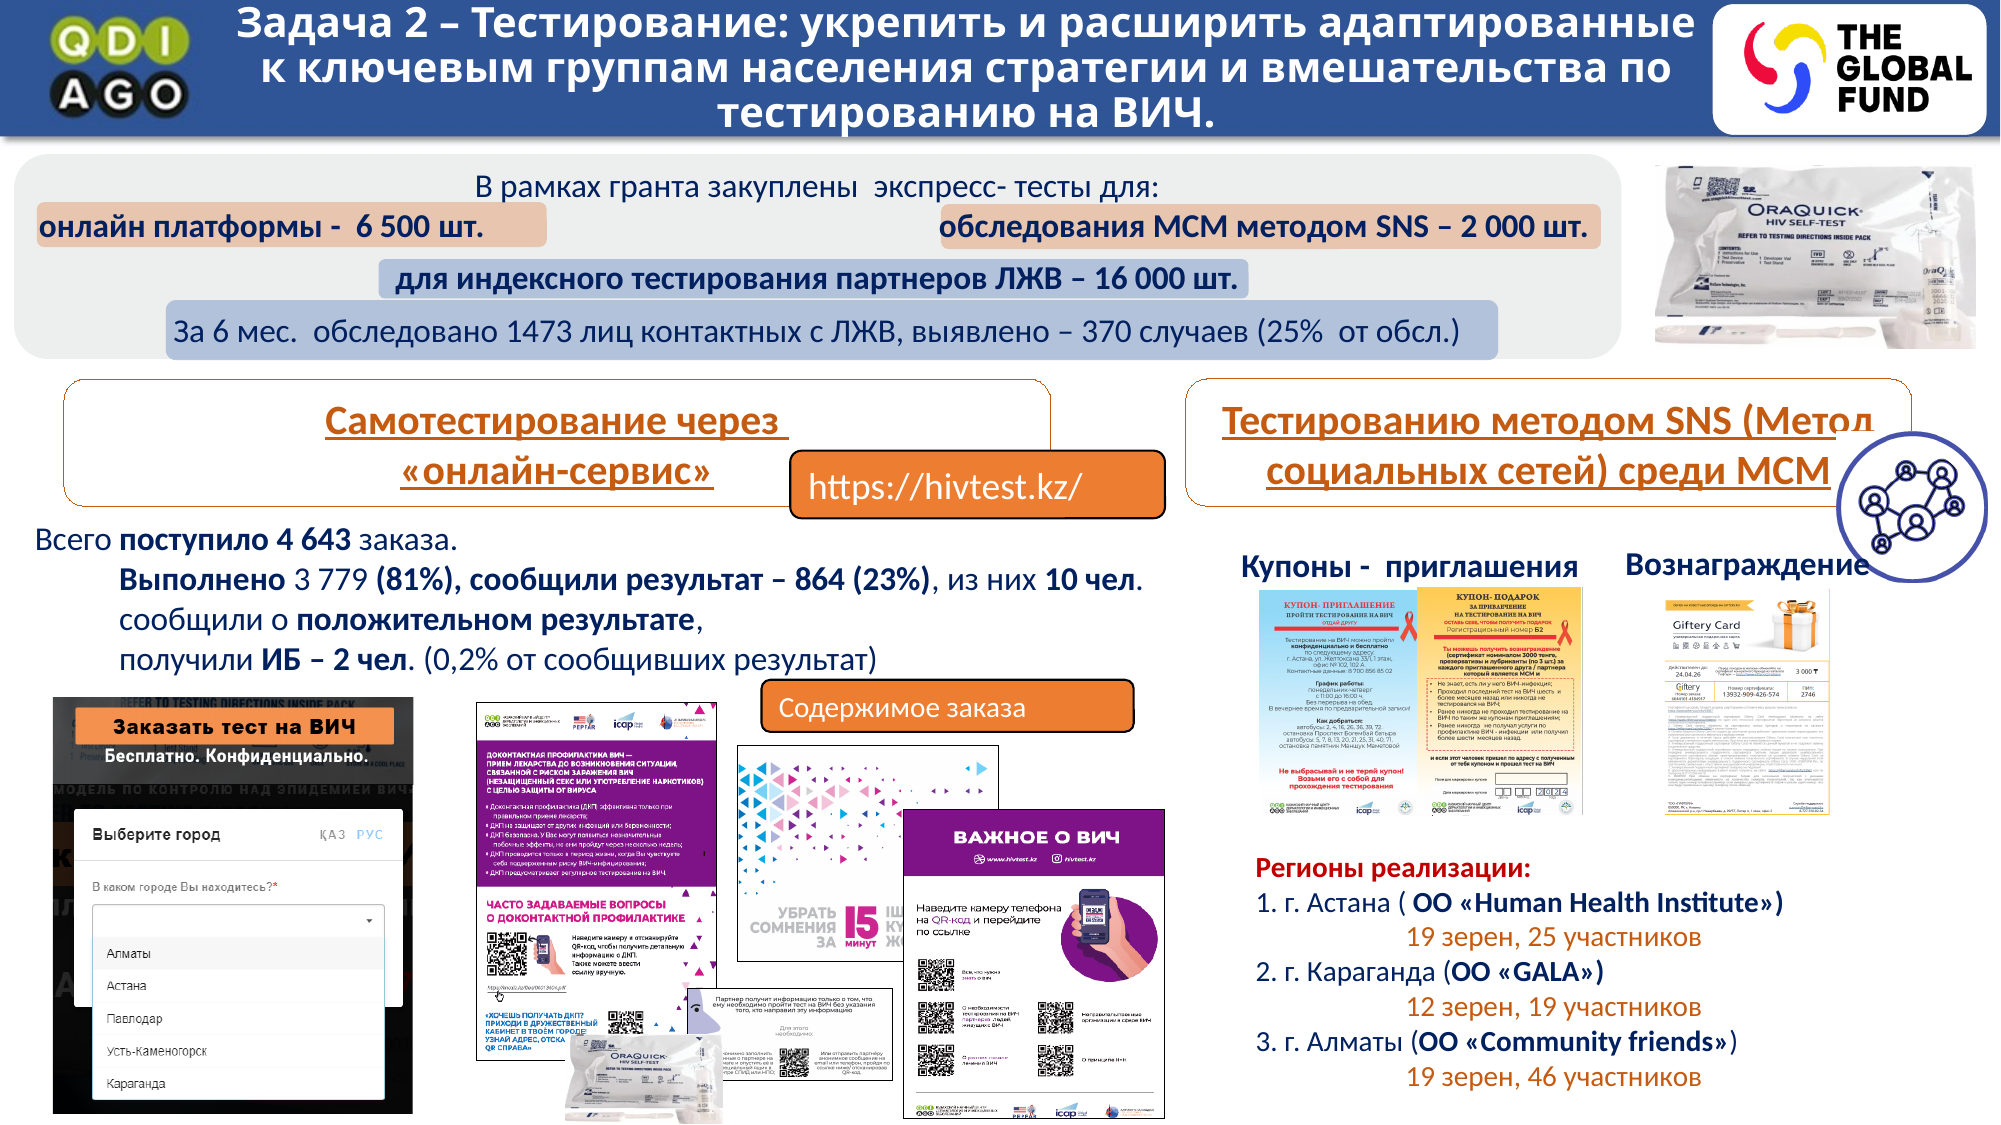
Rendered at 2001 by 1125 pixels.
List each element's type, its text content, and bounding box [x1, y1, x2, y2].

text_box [1589, 534, 1907, 816]
text_box Всего поступило 4 643 заказа. Выполнено 3 779 (81%), сообщили результат – 864 (23%), из них 10 чел. сообщили о положительном результате, получили ИБ – 2 чел. (0,2% от сообщивших результат) [19, 510, 1202, 685]
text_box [476, 679, 1165, 1124]
text_box Регионы реализации: 1. г. Астана ( ОО «Human Health Institute») 19 зерен, 25 участников 2. г. Караганда (ОО «GALA») 12 зерен, 19 участников 3. г. Алматы (ОО «Community friends») 19 зерен, 46 участников [1240, 840, 1985, 1100]
title Задача 2 – Тестирование: укрепить и расширить адаптированные к ключевым группам населения стратегии и вмешательства по тестированию на ВИЧ. [209, 3, 1711, 136]
text_box В рамках гранта закуплены экспресс- тесты для: онлайн платформы - 6 500 шт. обследования МСМ методом SNS – 2 000 шт. для индексного тестирования партнеров ЛЖВ – 16 000 шт. За 6 мес. обследовано 1473 лиц контактных с ЛЖВ, выявлено – 370 случаев (25% от обсл.) [14, 154, 1622, 359]
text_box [63, 379, 1165, 519]
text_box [1221, 536, 1600, 816]
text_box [1711, 0, 1988, 136]
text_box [1185, 378, 1988, 583]
picture [0, 0, 2001, 1125]
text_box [52, 697, 414, 1114]
